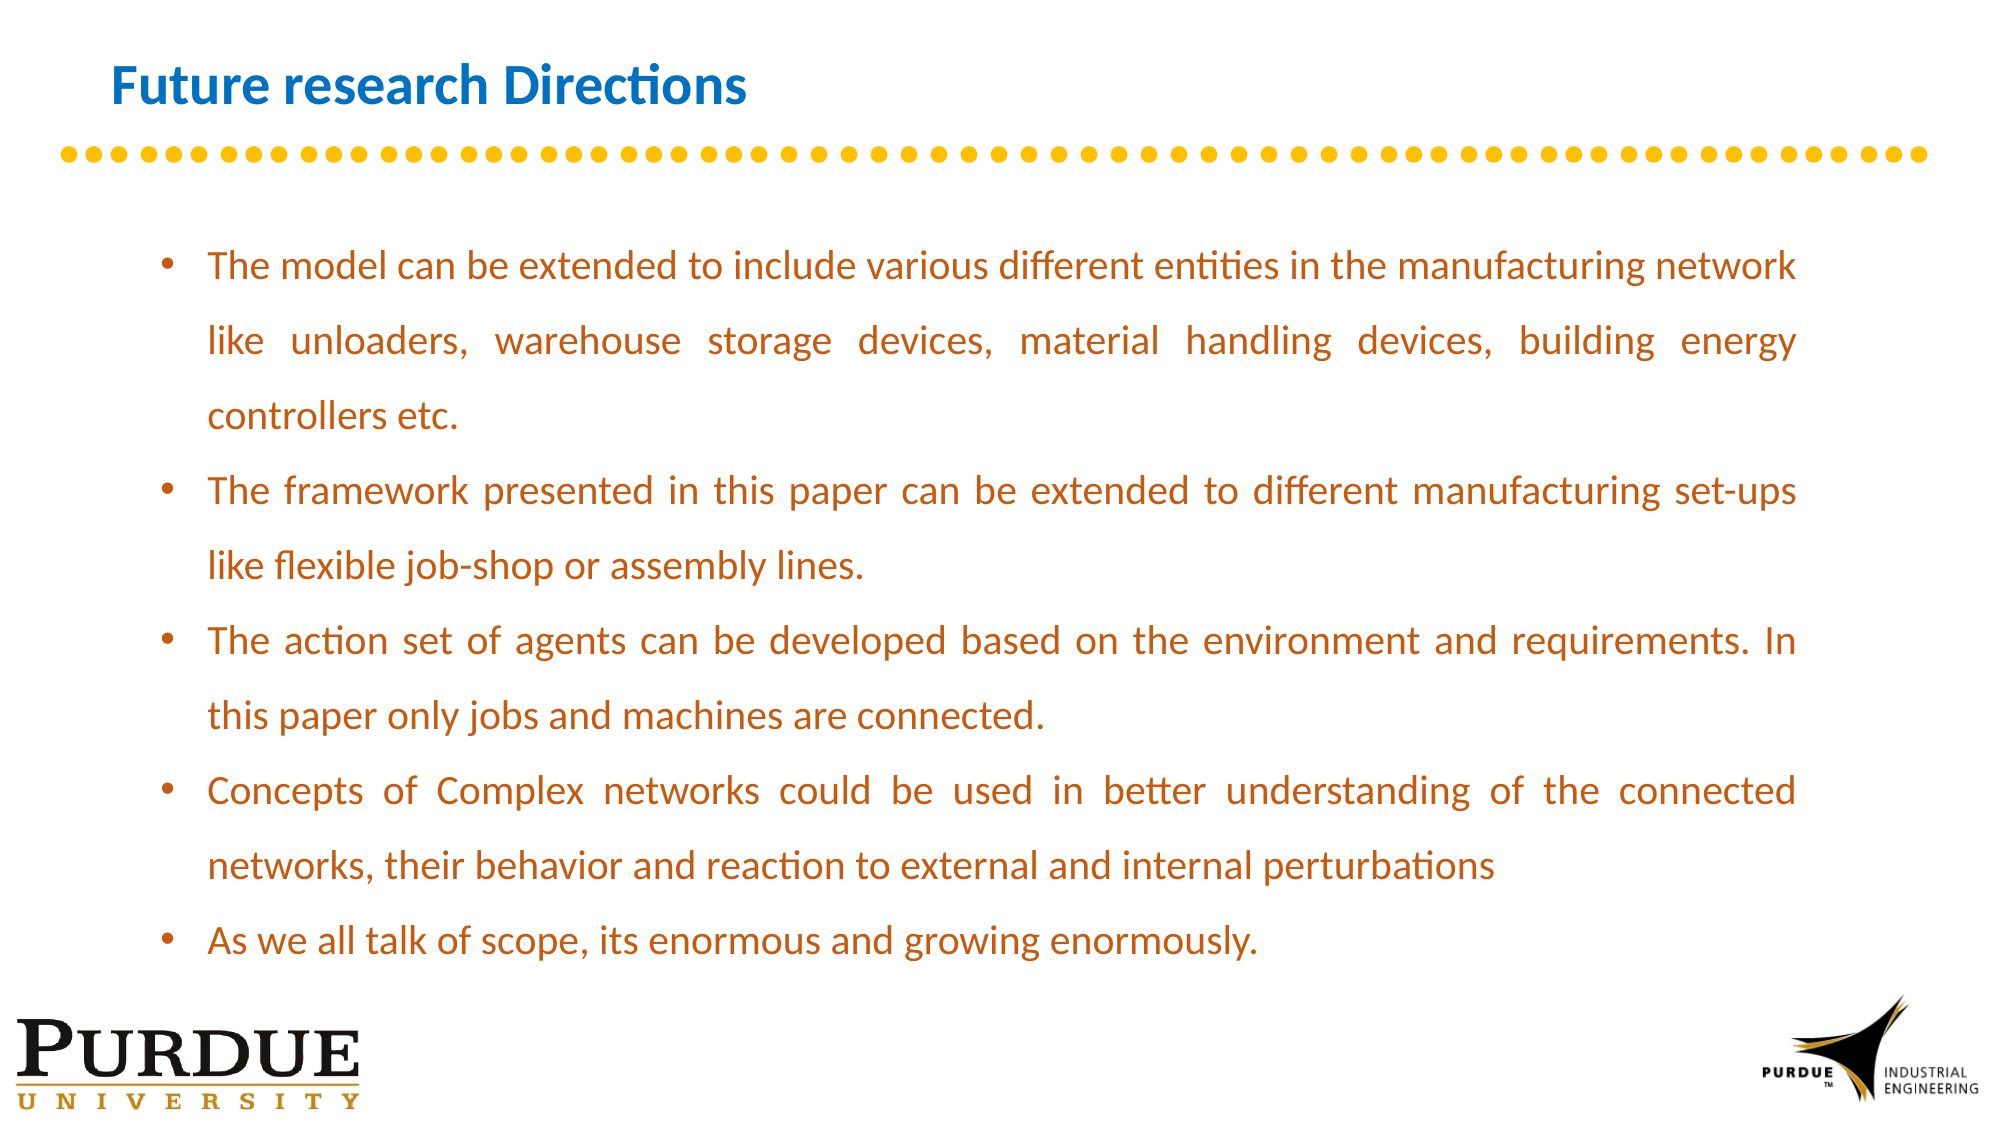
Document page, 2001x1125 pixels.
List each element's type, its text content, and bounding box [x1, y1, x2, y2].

text_box The model can be extended to include various different entities in the manufacturing network like unloaders, warehouse storage devices, material handling devices, building energy controllers etc. The framework presented in this paper can be extended to different manufacturing set-ups like flexible job-shop or assembly lines. The action set of agents can be developed based on the environment and requirements. In this paper only jobs and machines are connected. Concepts of Complex networks could be used in better understanding of the connected networks, their behavior and reaction to external and internal perturbations As we all talk of scope, its enormous and growing enormously. [145, 205, 1813, 1046]
picture [1738, 984, 2000, 1112]
picture [6, 1014, 377, 1116]
text_box Future research Directions [97, 38, 1044, 124]
text_box ………………………....................………………… [39, 43, 1958, 193]
